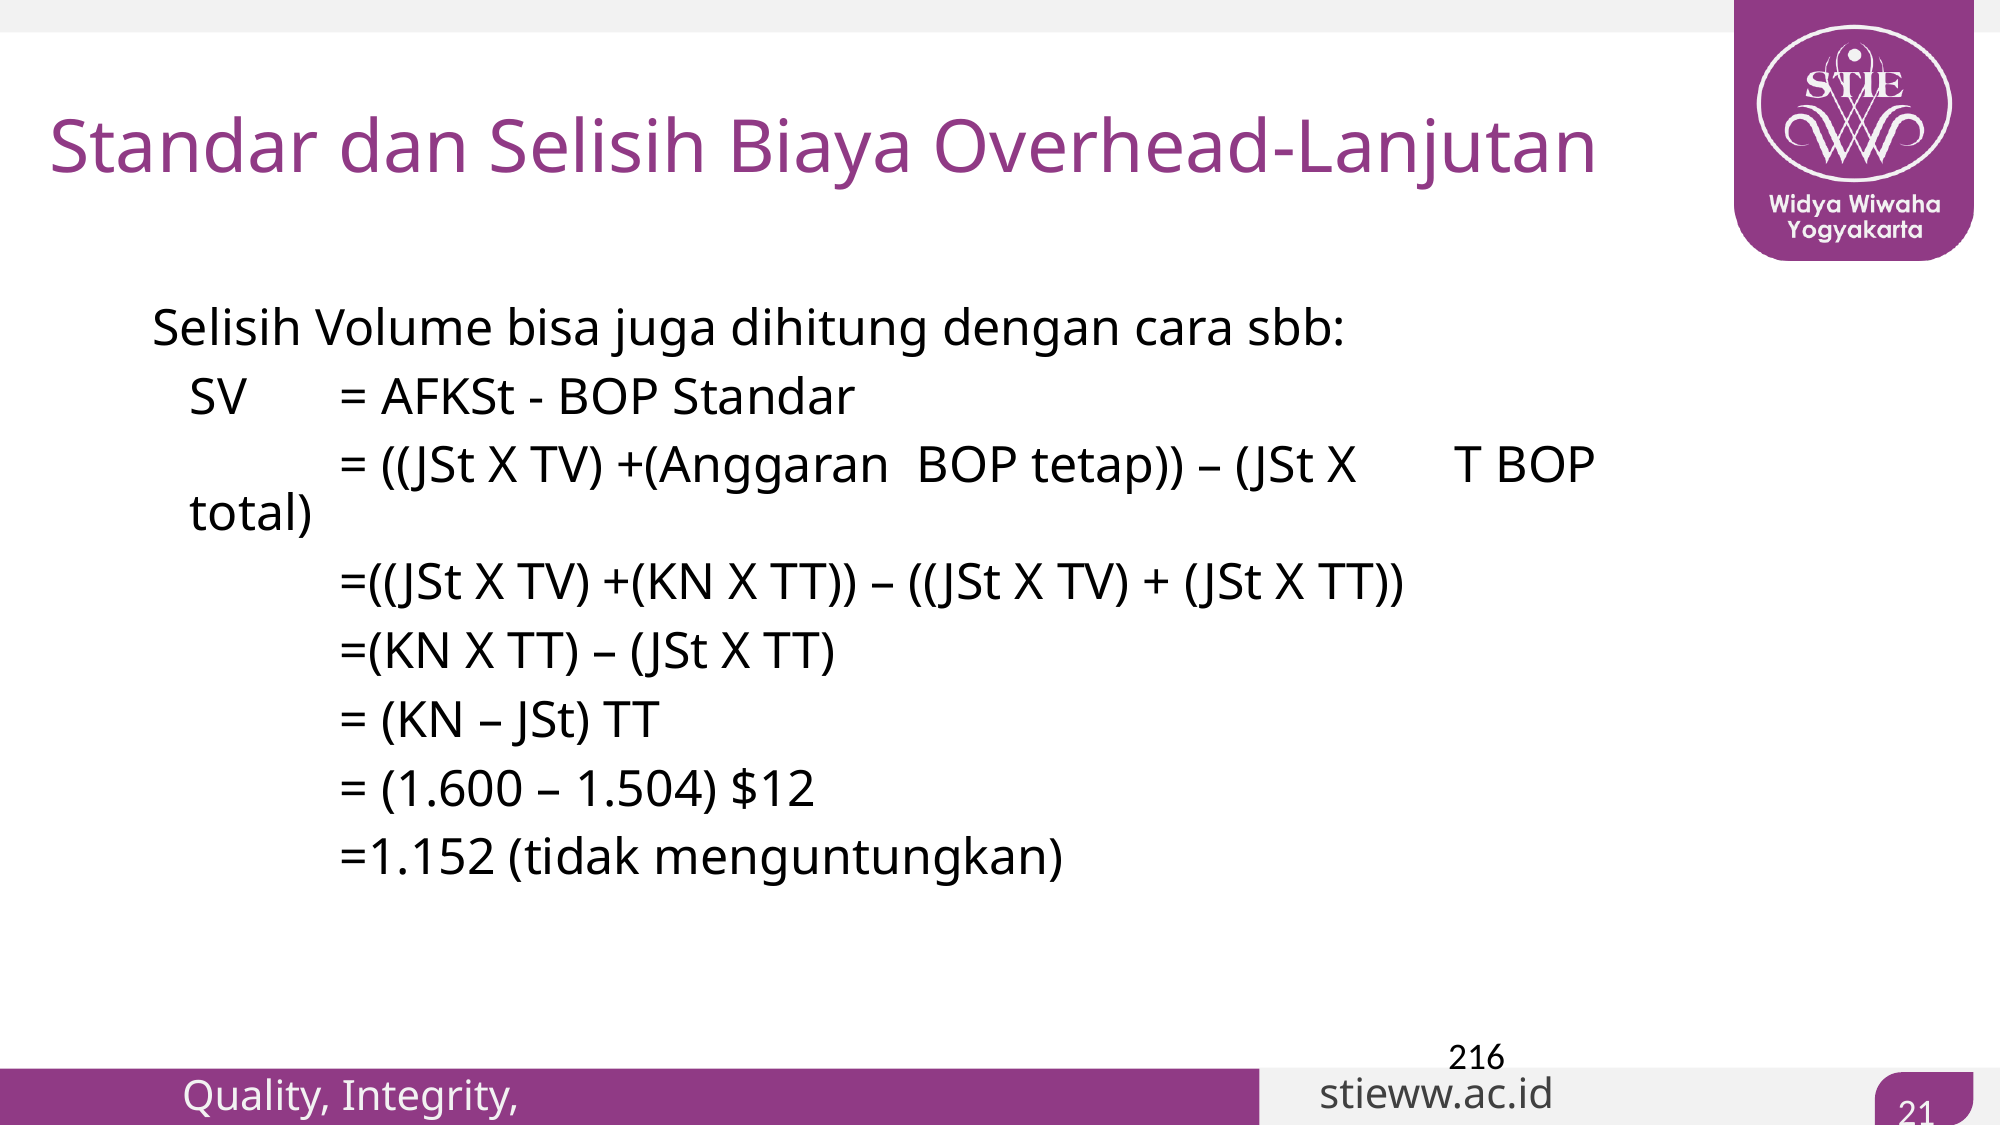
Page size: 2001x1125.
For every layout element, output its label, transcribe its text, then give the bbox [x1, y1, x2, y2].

footer [683, 1025, 1317, 1100]
title Standar dan Selisih Biaya Overhead-Lanjutan [34, 66, 1702, 232]
slide_number 216 [1433, 1024, 1900, 1100]
picture [1734, 0, 1974, 261]
slide_number [99, 1024, 567, 1100]
list Selisih Volume bisa juga dihitung dengan cara sbb: SV = AFKSt - BOP Standar = ((JSt X TV) +(Anggaran BOP tetap)) – (JSt X T BOP total) =((JSt X TV) +(KN X TT)) – ((JSt X TV) + (JSt X TT)) =(KN X TT) – (JSt X TT) = (KN – JSt) TT = (1.600 – 1.504) $12 =1.152 (tidak menguntungkan) [137, 299, 1863, 1014]
